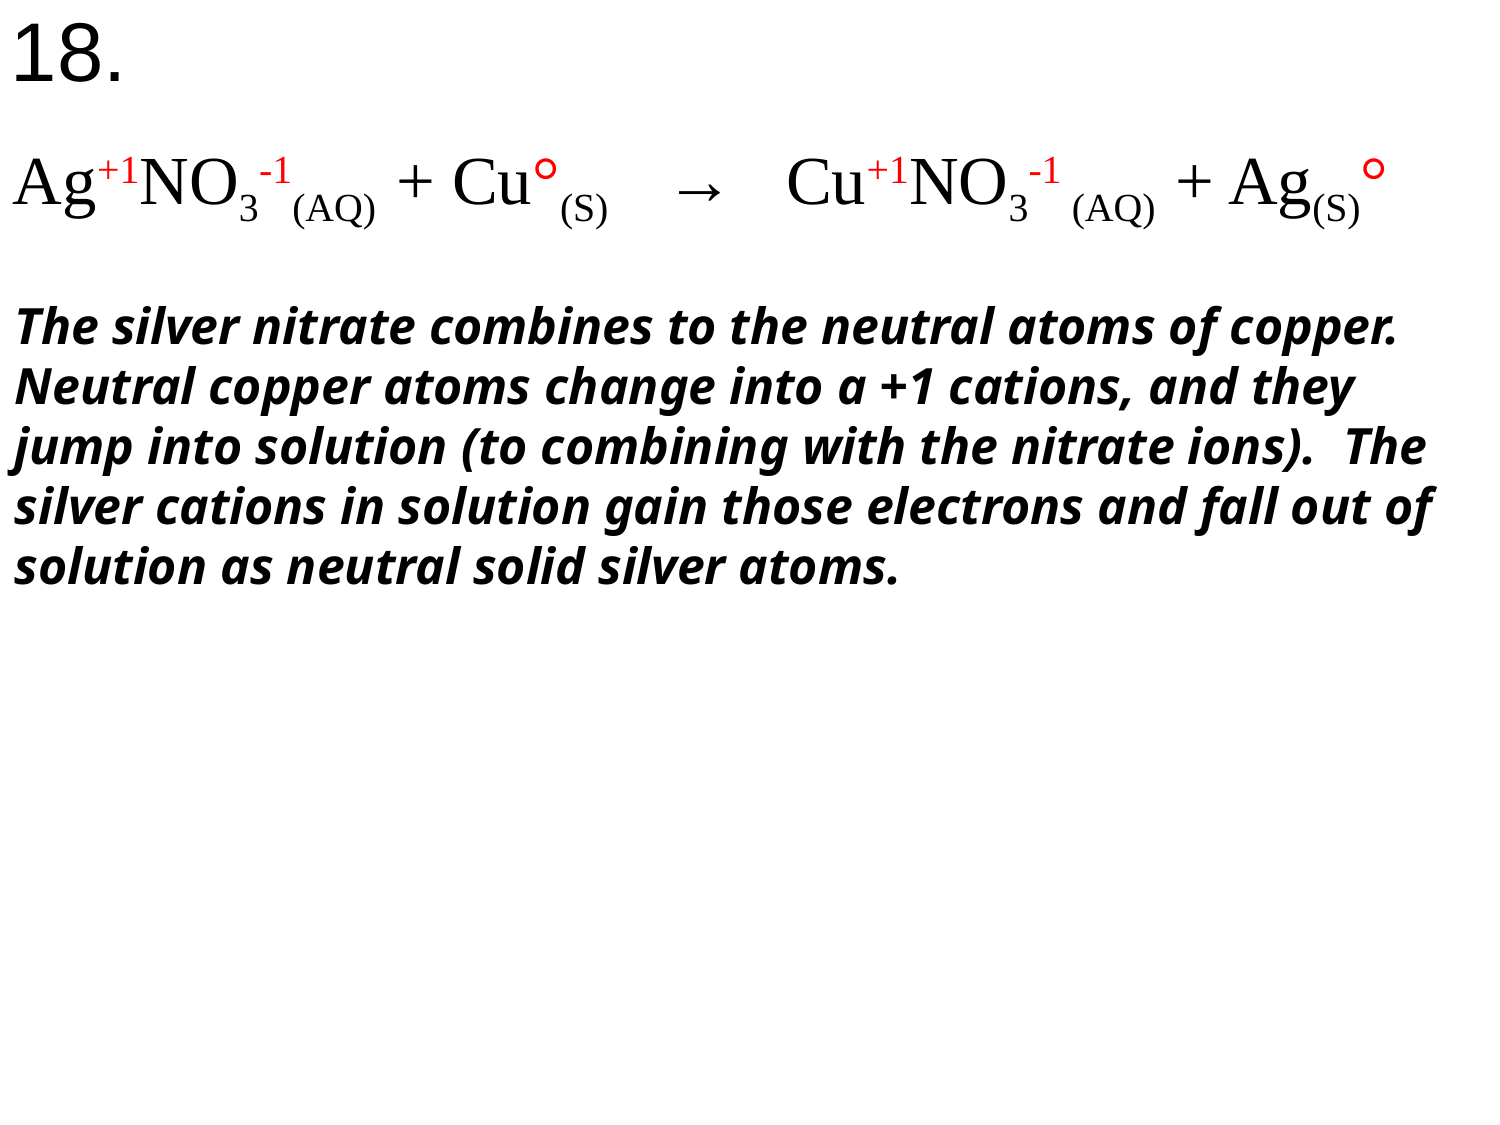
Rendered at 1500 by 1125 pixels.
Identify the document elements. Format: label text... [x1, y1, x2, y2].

text_box 18. [0, 0, 272, 106]
text_box Ag+1NO3-1(AQ) + Cu°(S) → Cu+1NO3-1 (AQ) + Ag(S)° [0, 128, 1498, 287]
text_box The silver nitrate combines to the neutral atoms of copper. Neutral copper atoms change into a +1 cations, and they jump into solution (to combining with the nitrate ions). The silver cations in solution gain those electrons and fall out of solution as neutral solid silver atoms. [0, 287, 1500, 603]
